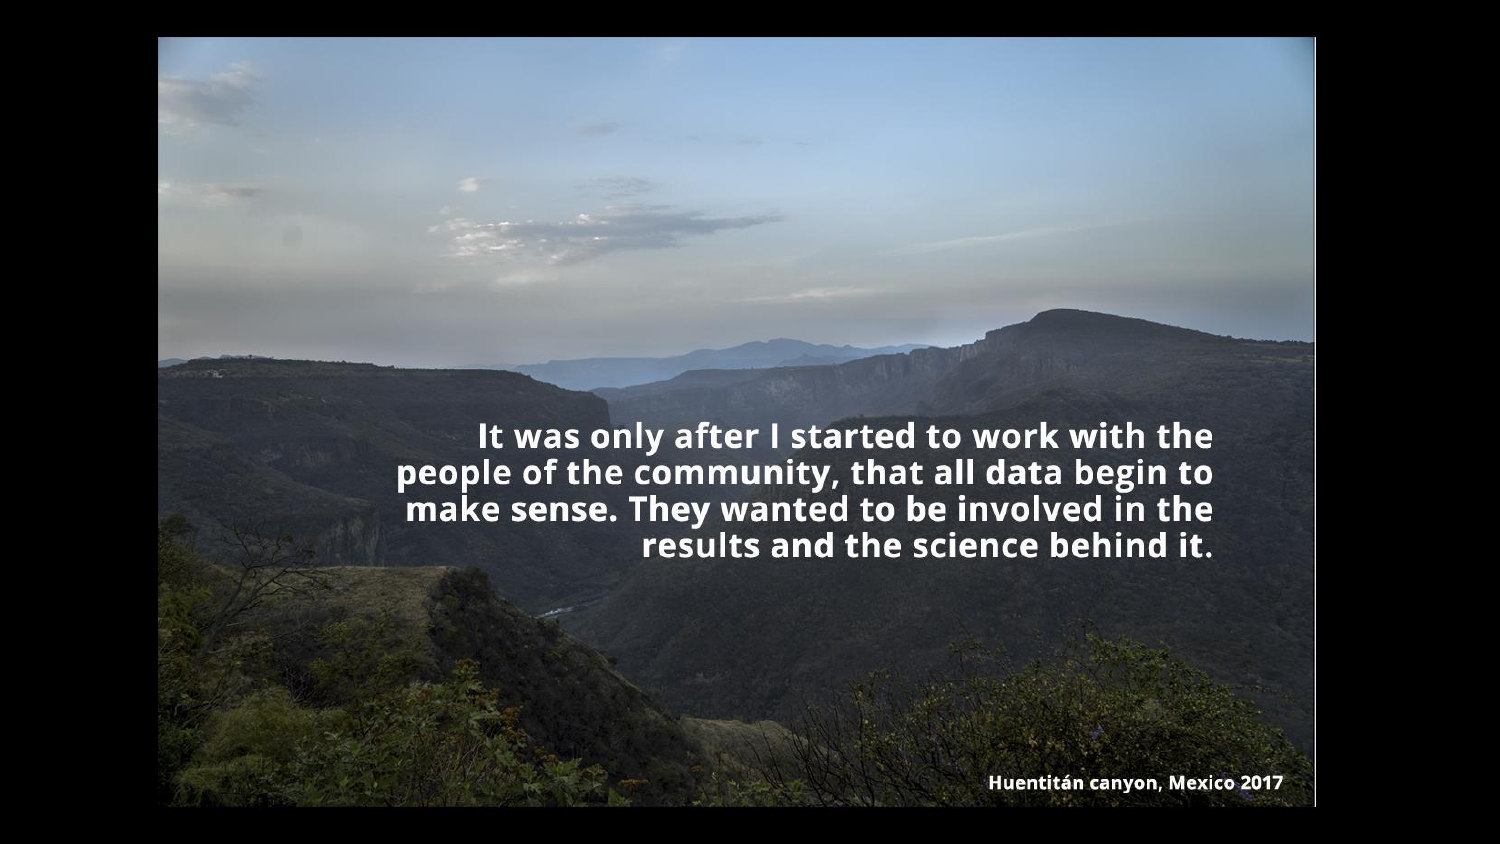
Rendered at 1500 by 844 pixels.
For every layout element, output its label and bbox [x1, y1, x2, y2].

picture [99, 0, 1375, 844]
